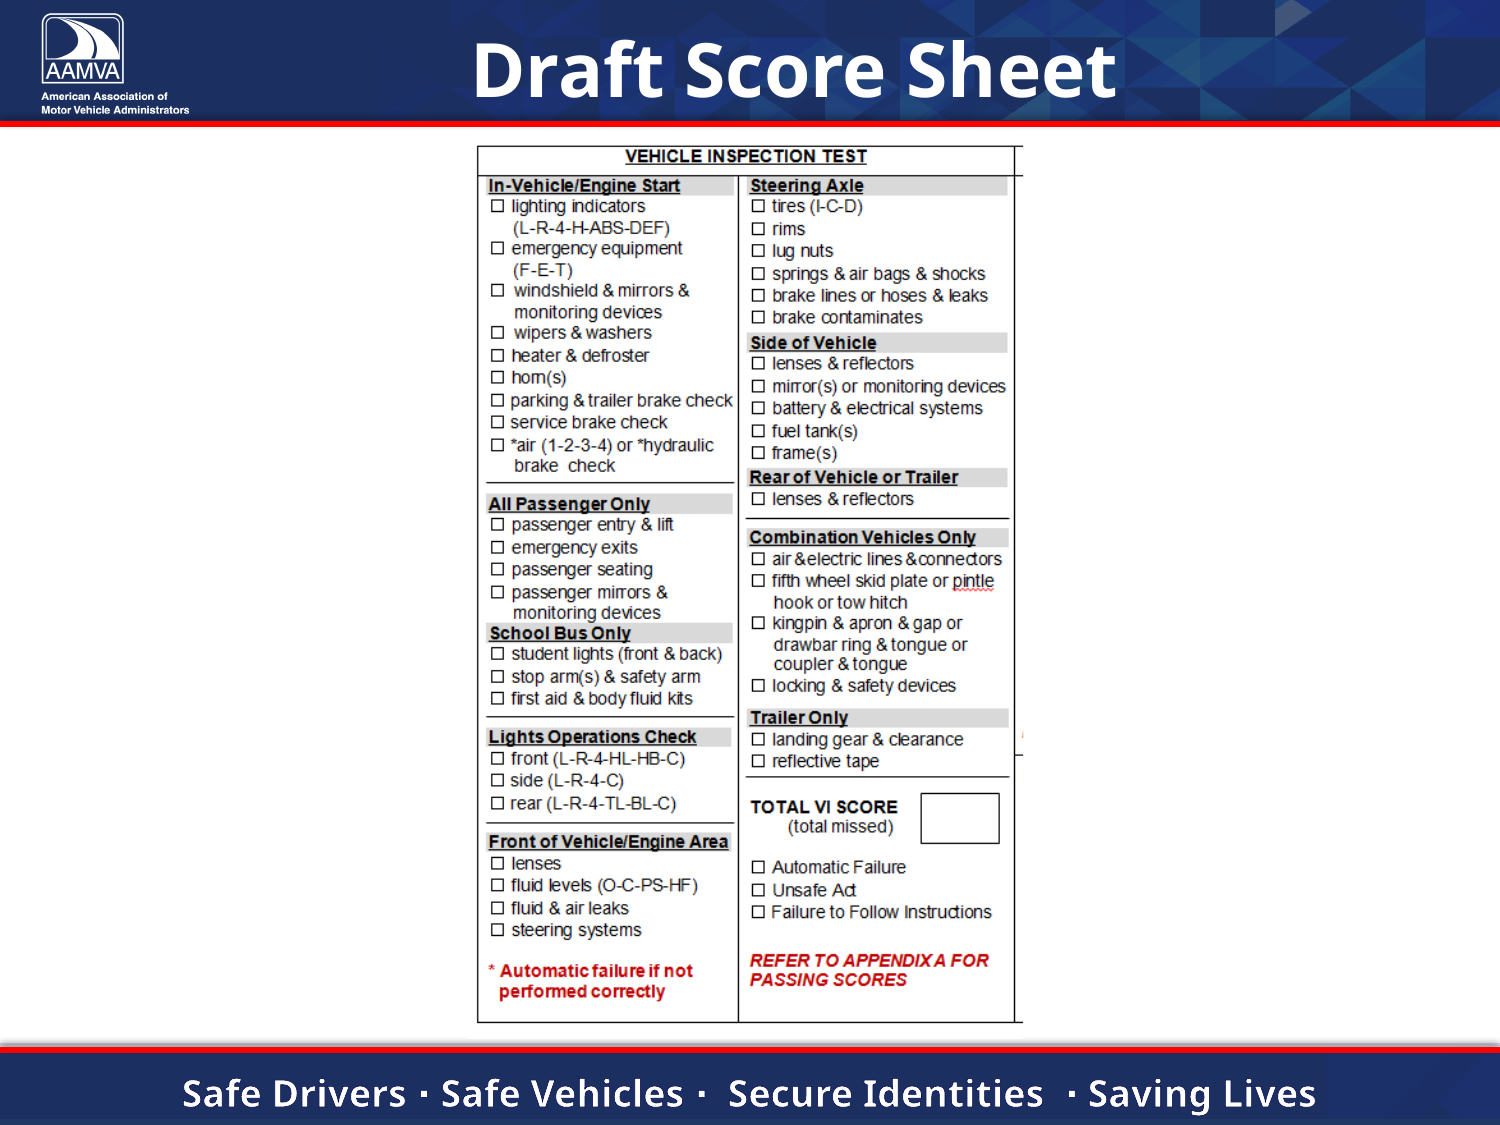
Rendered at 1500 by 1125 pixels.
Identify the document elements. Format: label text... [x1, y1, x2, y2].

title Draft Score Sheet [172, 0, 1417, 166]
picture [468, 130, 1024, 1039]
picture [41, 13, 172, 114]
